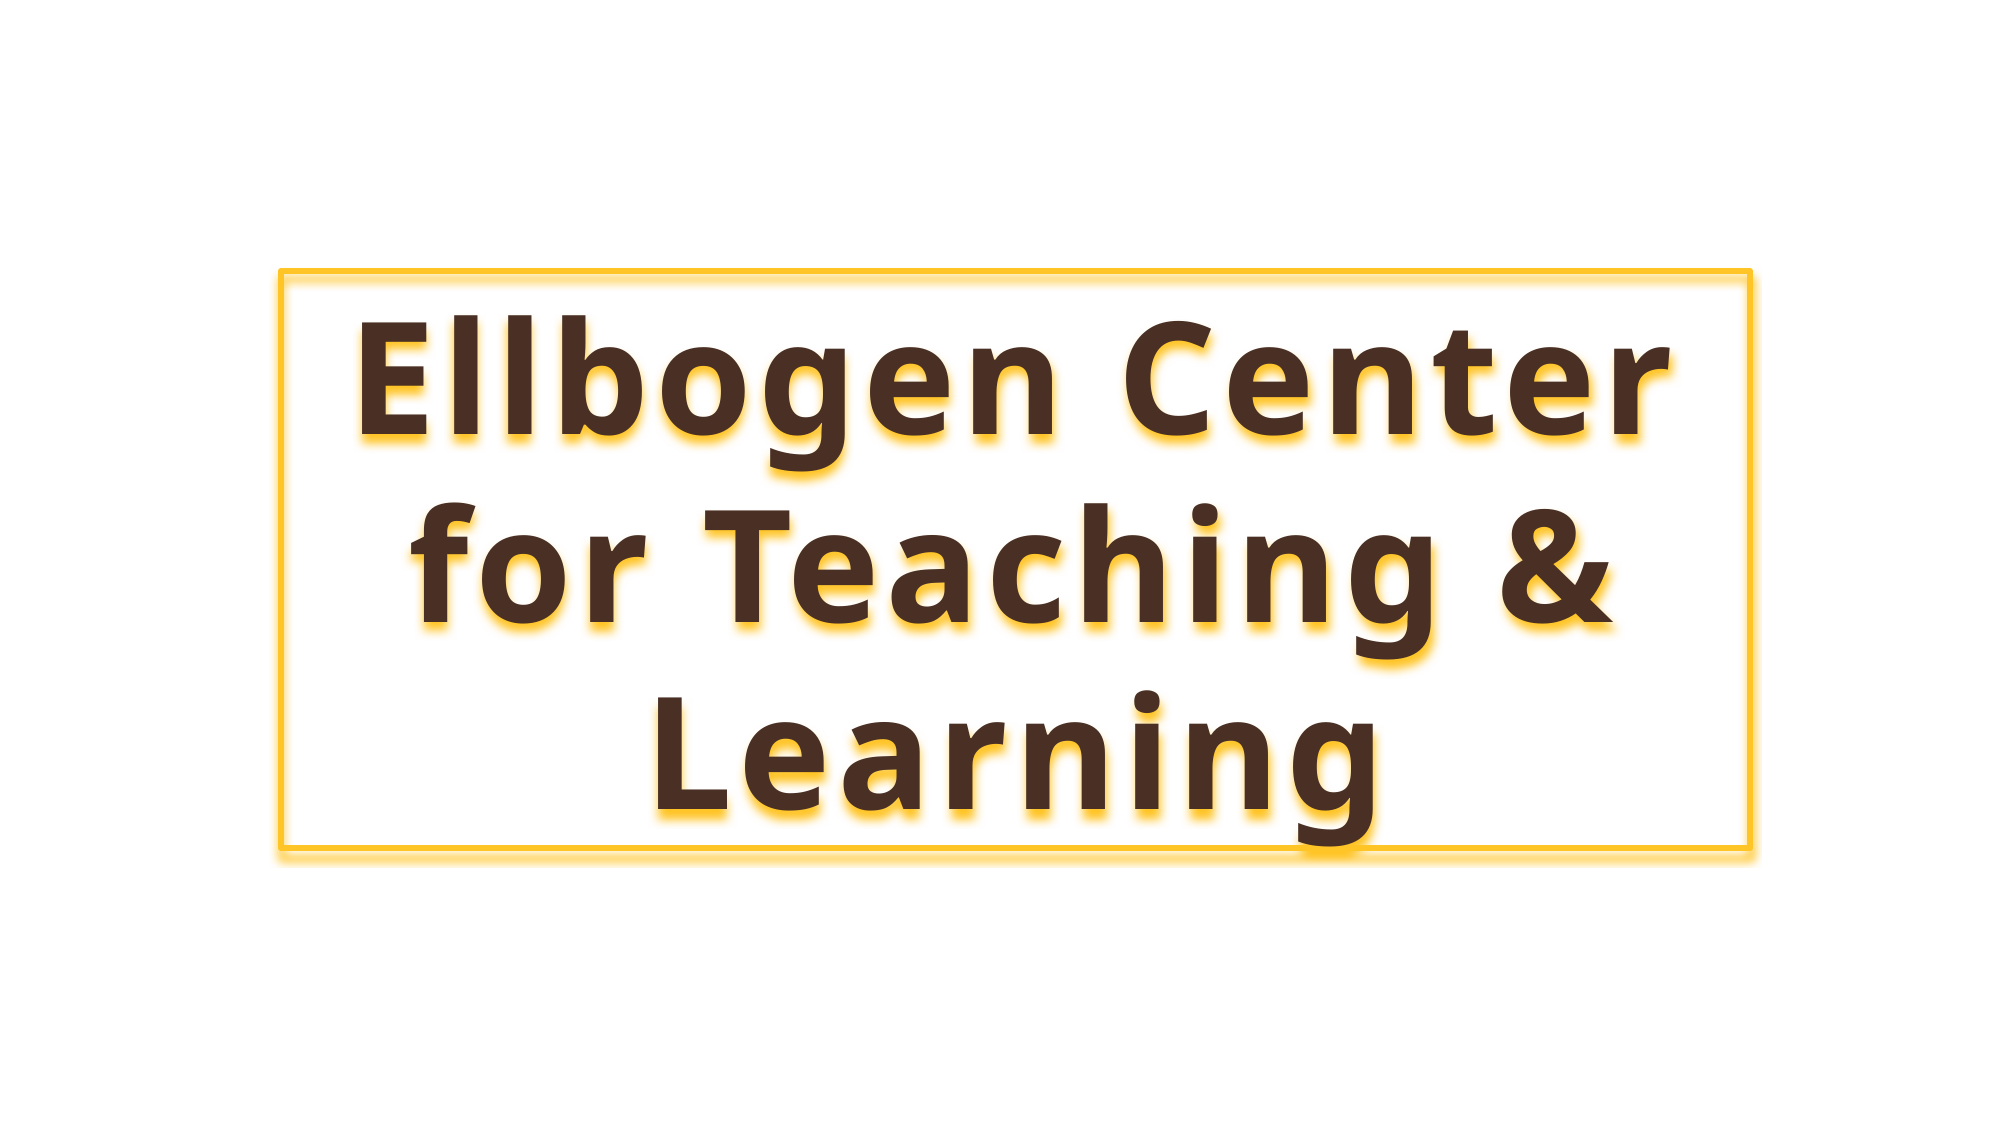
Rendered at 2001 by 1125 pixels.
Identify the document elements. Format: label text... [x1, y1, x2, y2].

text_box Ellbogen Center for Teaching & Learning [280, 270, 1750, 849]
